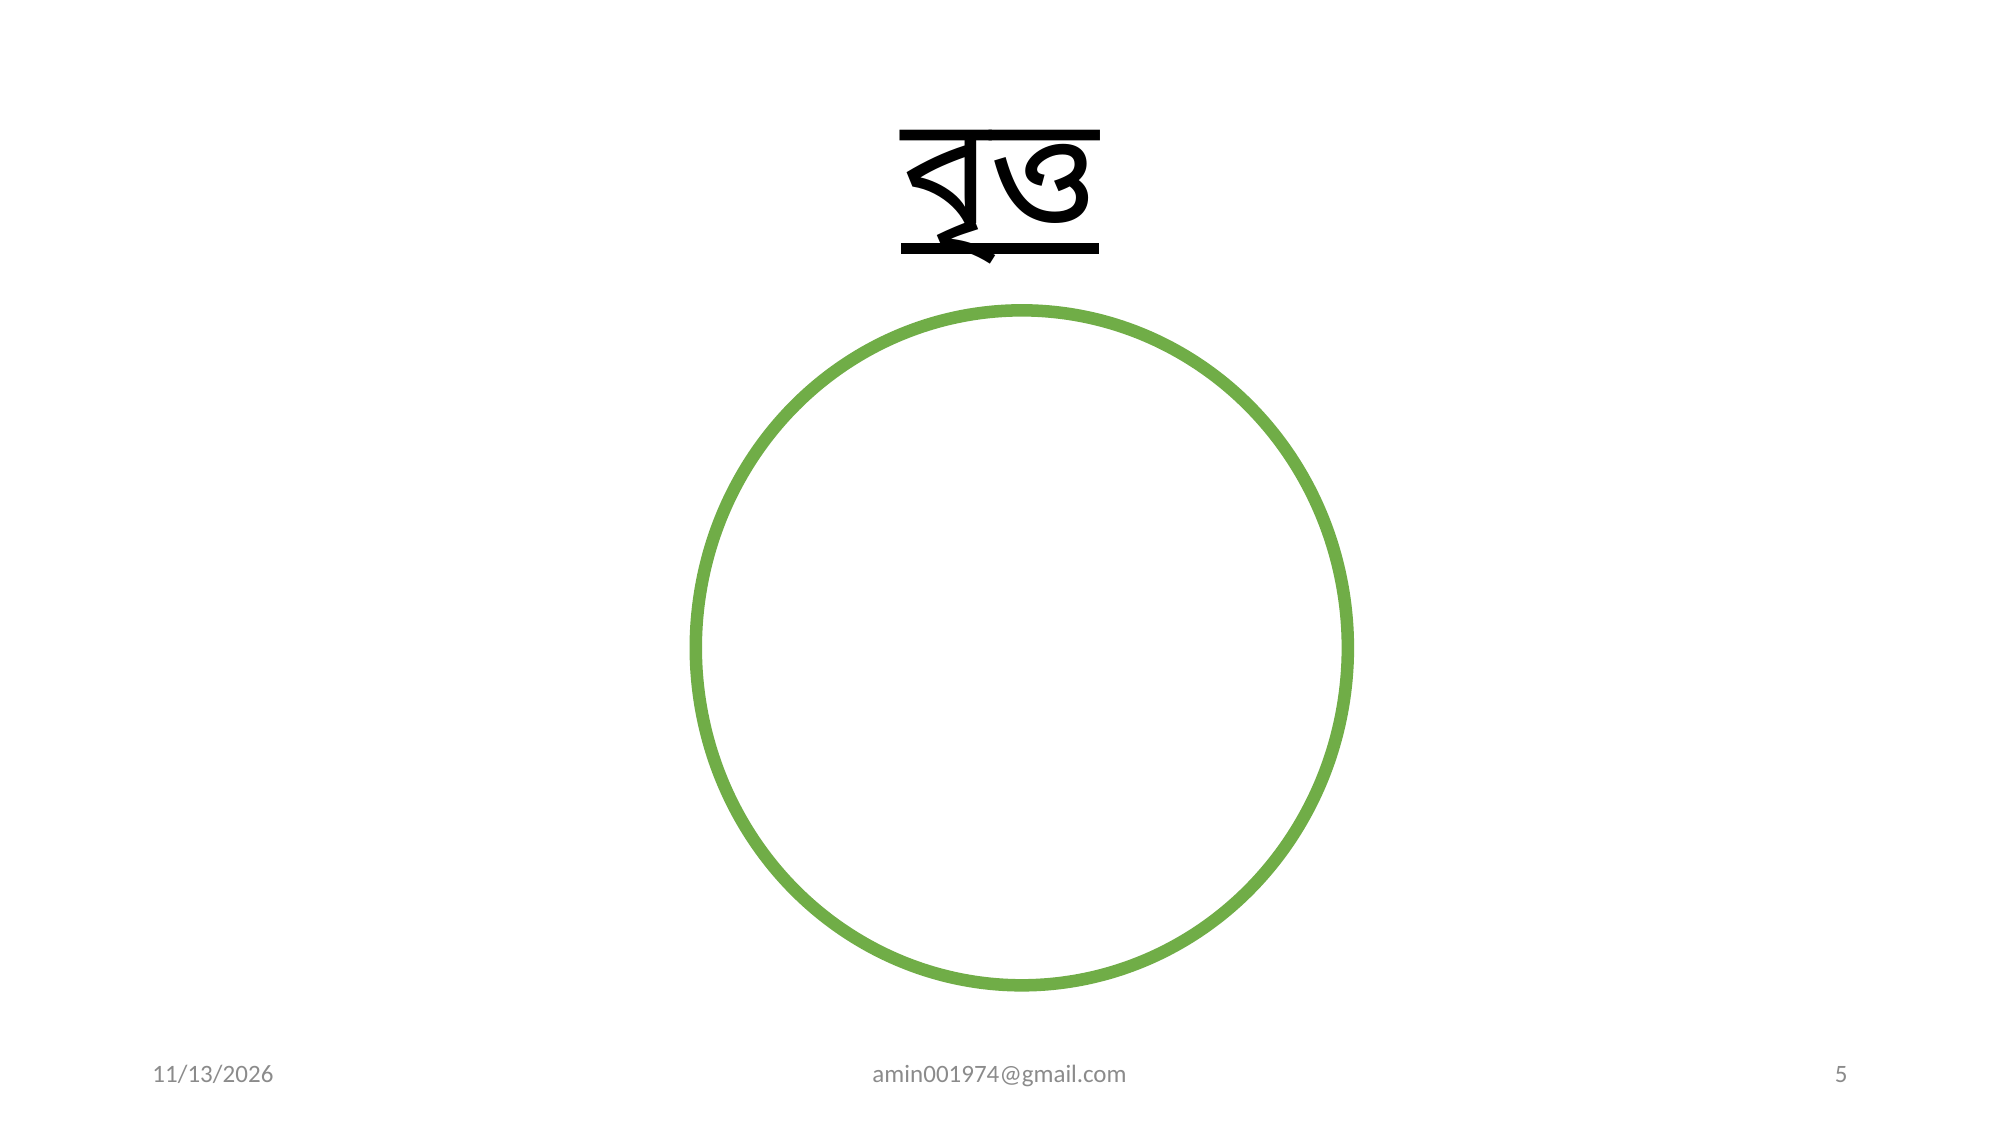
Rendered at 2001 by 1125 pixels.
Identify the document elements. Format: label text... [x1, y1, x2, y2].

text_box [0, 0, 2000, 1125]
footer amin001974@gmail.com [662, 1042, 1338, 1103]
slide_number 5 [1412, 1042, 1863, 1103]
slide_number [137, 1042, 588, 1103]
